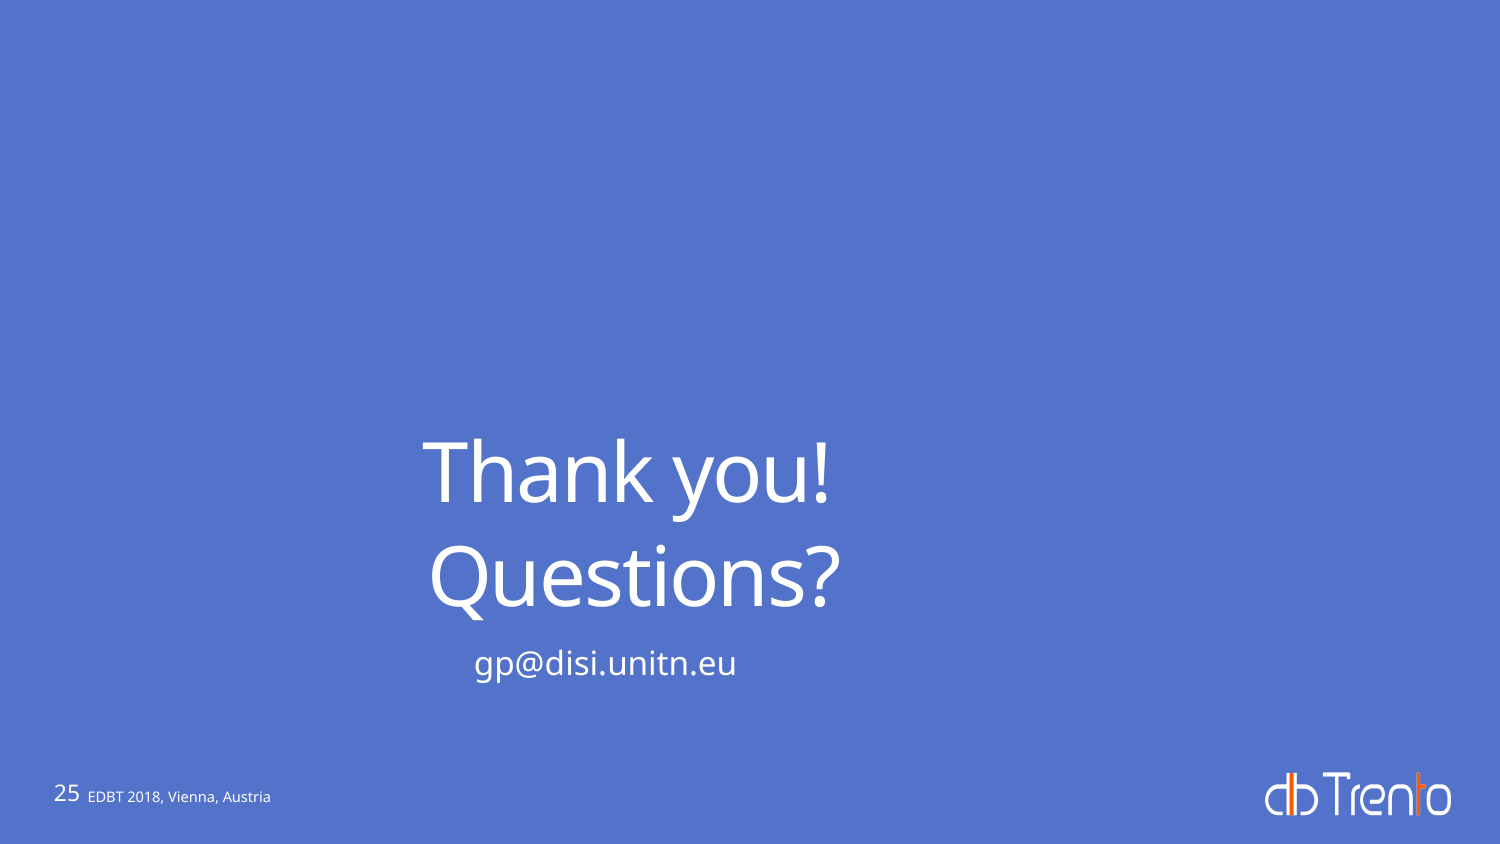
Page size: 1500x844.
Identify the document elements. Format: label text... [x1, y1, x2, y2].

title Thank you! [422, 430, 870, 529]
picture [1265, 772, 1452, 816]
text_box gp@disi.unitn.eu [459, 634, 753, 689]
